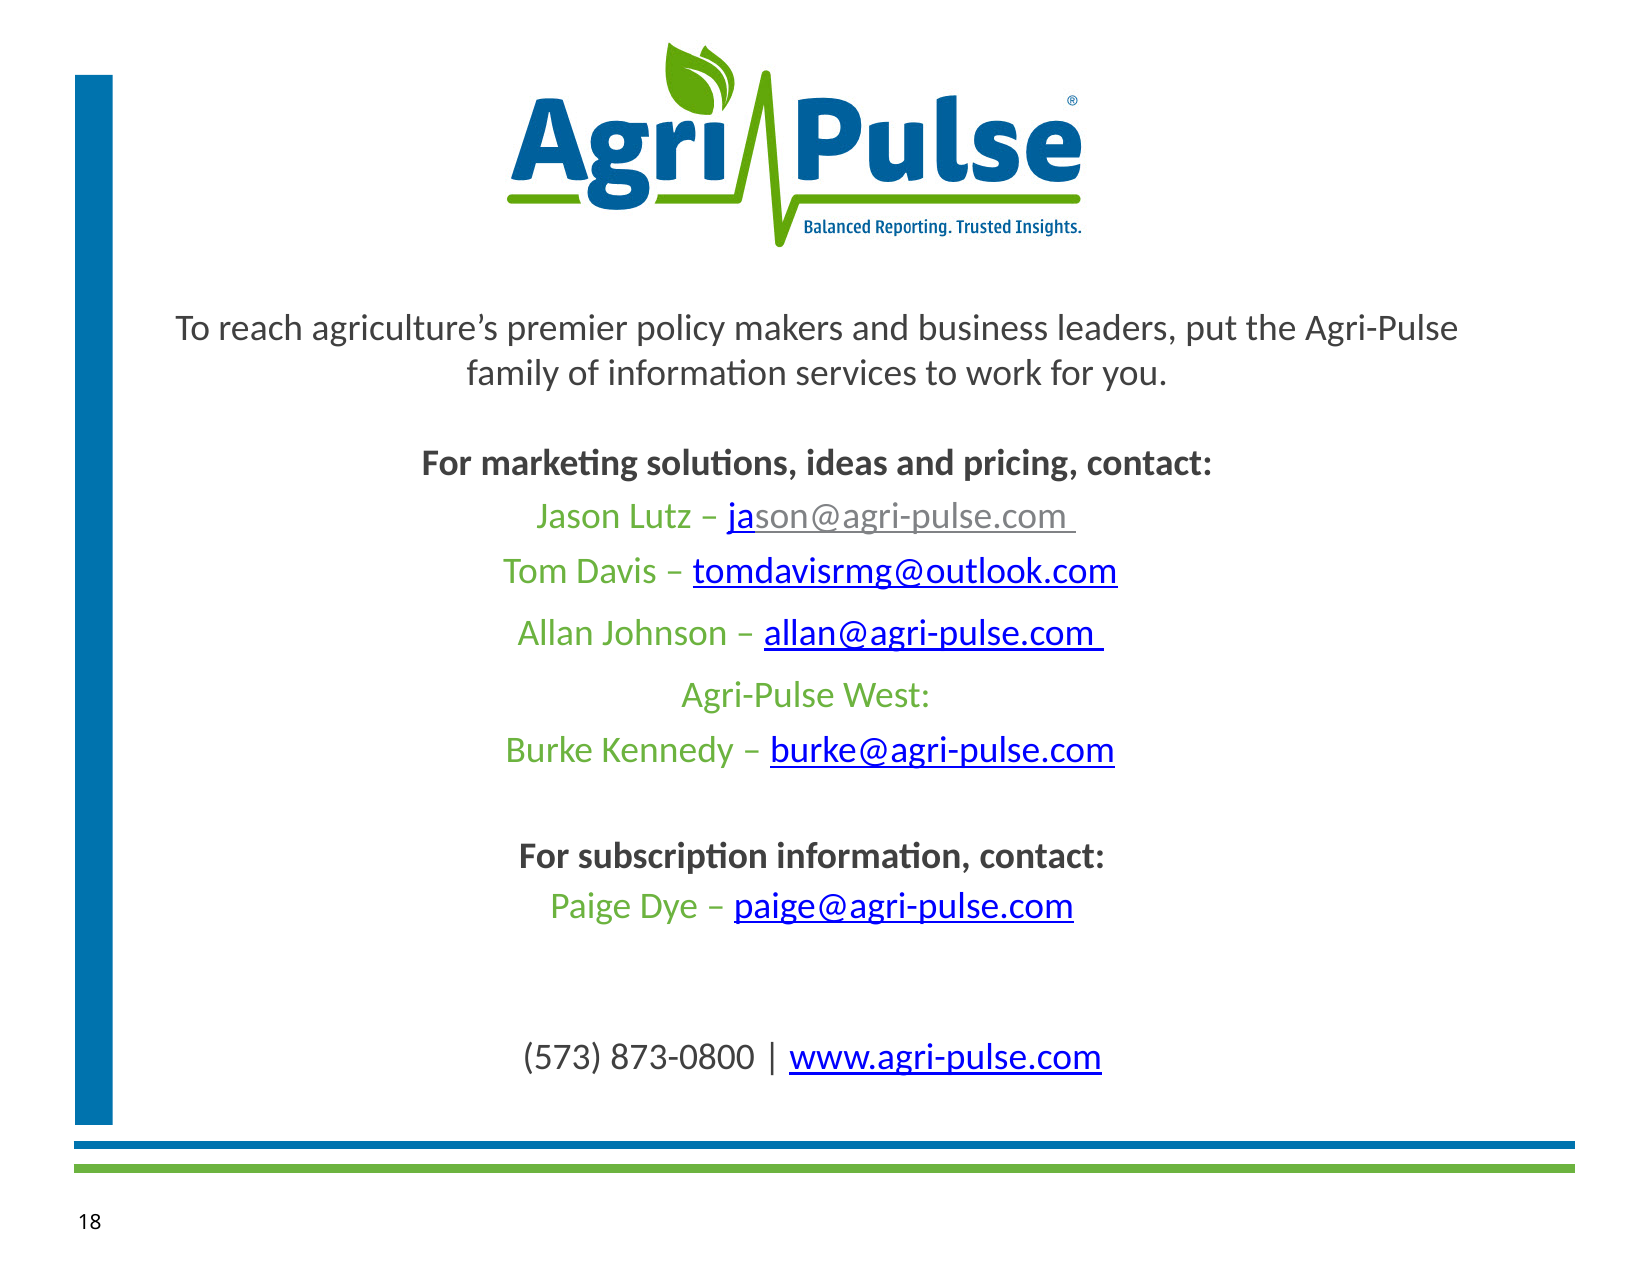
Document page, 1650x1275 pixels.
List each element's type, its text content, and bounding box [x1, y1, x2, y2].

text_box To reach agriculture’s premier policy makers and business leaders, put the Agri-Pulse family of information services to work for you. For marketing solutions, ideas and pricing, contact: [154, 295, 1481, 491]
picture [473, 7, 1129, 296]
text_box [75, 74, 113, 1125]
text_box Jason Lutz – jason@agri-pulse.com Tom Davis – tomdavisrmg@outlook.com Allan Johnson – allan@agri-pulse.com Agri-Pulse West: Burke Kennedy – burke@agri-pulse.com For subscription information, contact: Paige Dye – paige@agri-pulse.com (573) 873-0800 | www.agri-pulse.com [235, 491, 1389, 808]
slide_number 18 [73, 1206, 109, 1237]
text_box [603, 76, 1590, 1090]
